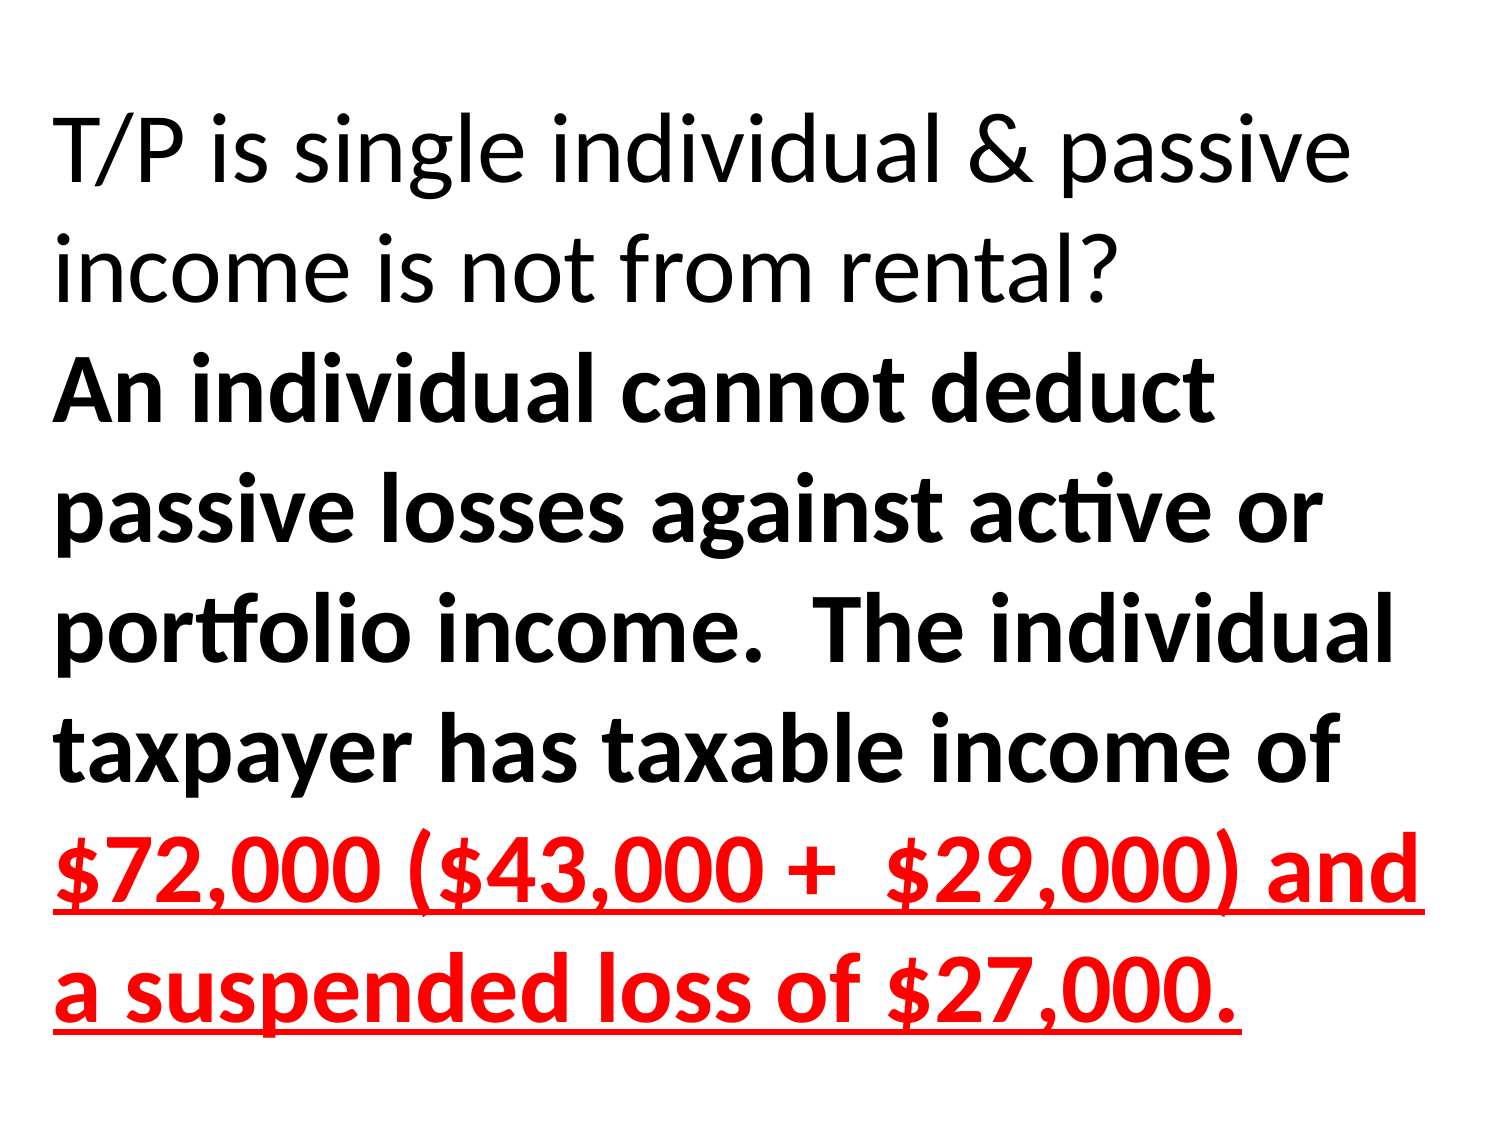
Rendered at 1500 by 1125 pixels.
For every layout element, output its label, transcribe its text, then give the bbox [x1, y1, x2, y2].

title T/P is single individual & passive income is not from rental? An individual cannot deduct passive losses against active or portfolio income. The individual taxpayer has taxable income of $72,000 ($43,000 + $29,000) and a suspended loss of $27,000. [37, 37, 1500, 1088]
